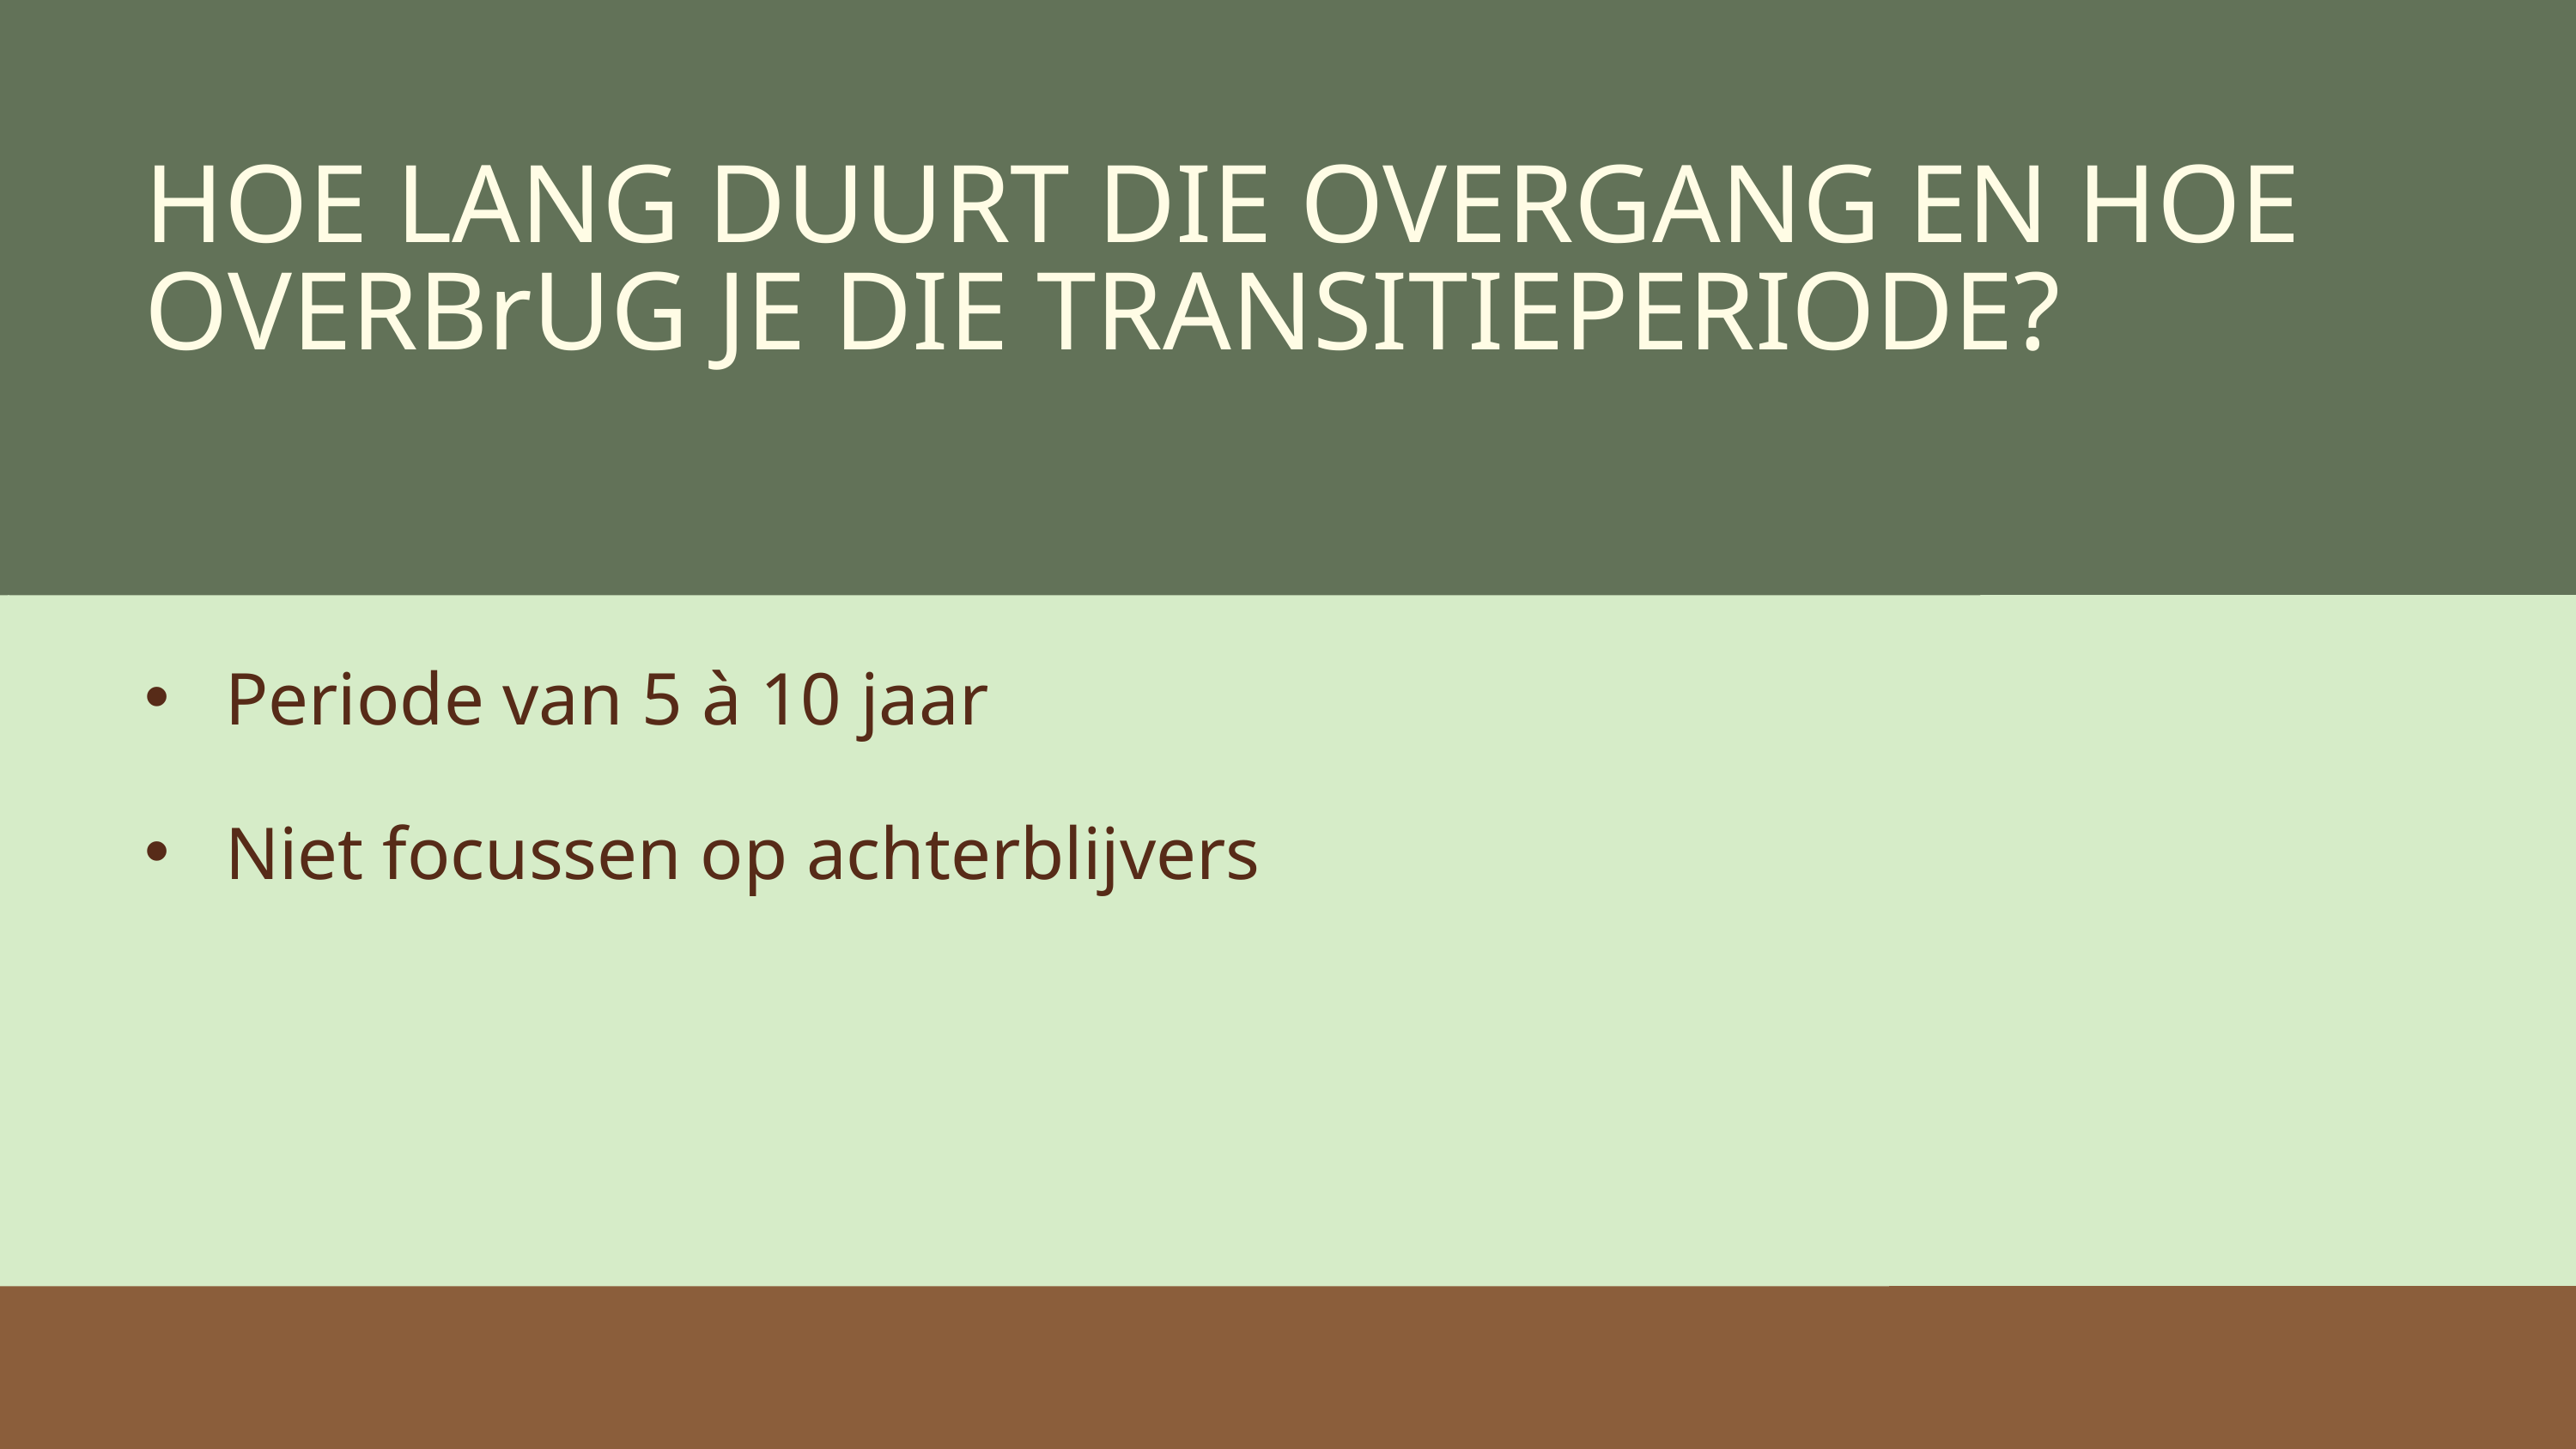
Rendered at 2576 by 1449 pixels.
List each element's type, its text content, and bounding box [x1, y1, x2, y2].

text_box HOE LANG DUURT DIE OVERGANG EN HOE OVERBrUG JE DIE TRANSITIEPERIODE? [144, 156, 2432, 372]
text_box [0, 594, 2576, 1282]
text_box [0, 1285, 2576, 1449]
